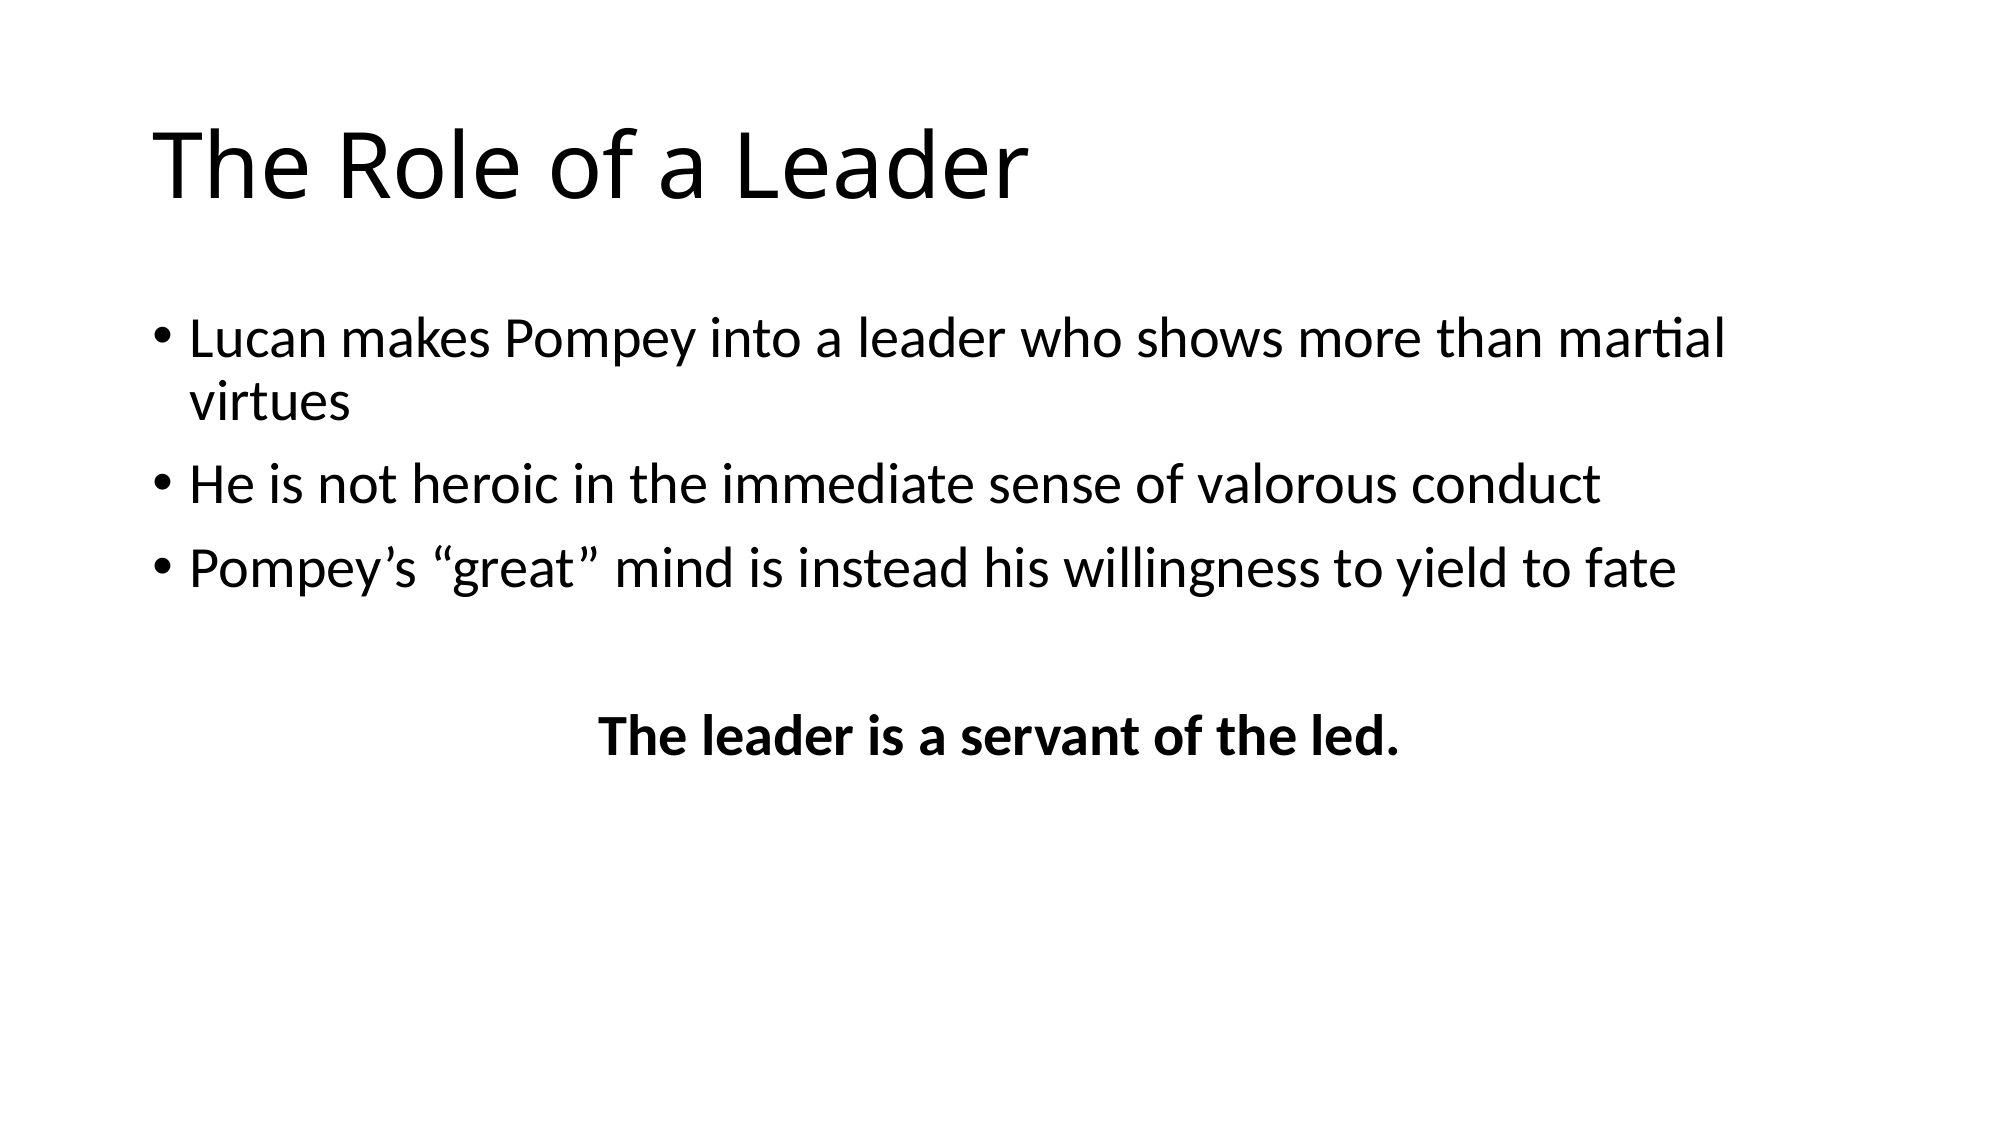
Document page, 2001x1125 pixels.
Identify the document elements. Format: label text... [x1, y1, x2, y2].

list Lucan makes Pompey into a leader who shows more than martial virtues He is not heroic in the immediate sense of valorous conduct Pompey’s “great” mind is instead his willingness to yield to fate The leader is a servant of the led. [137, 299, 1863, 1014]
title The Role of a Leader [137, 59, 1863, 278]
